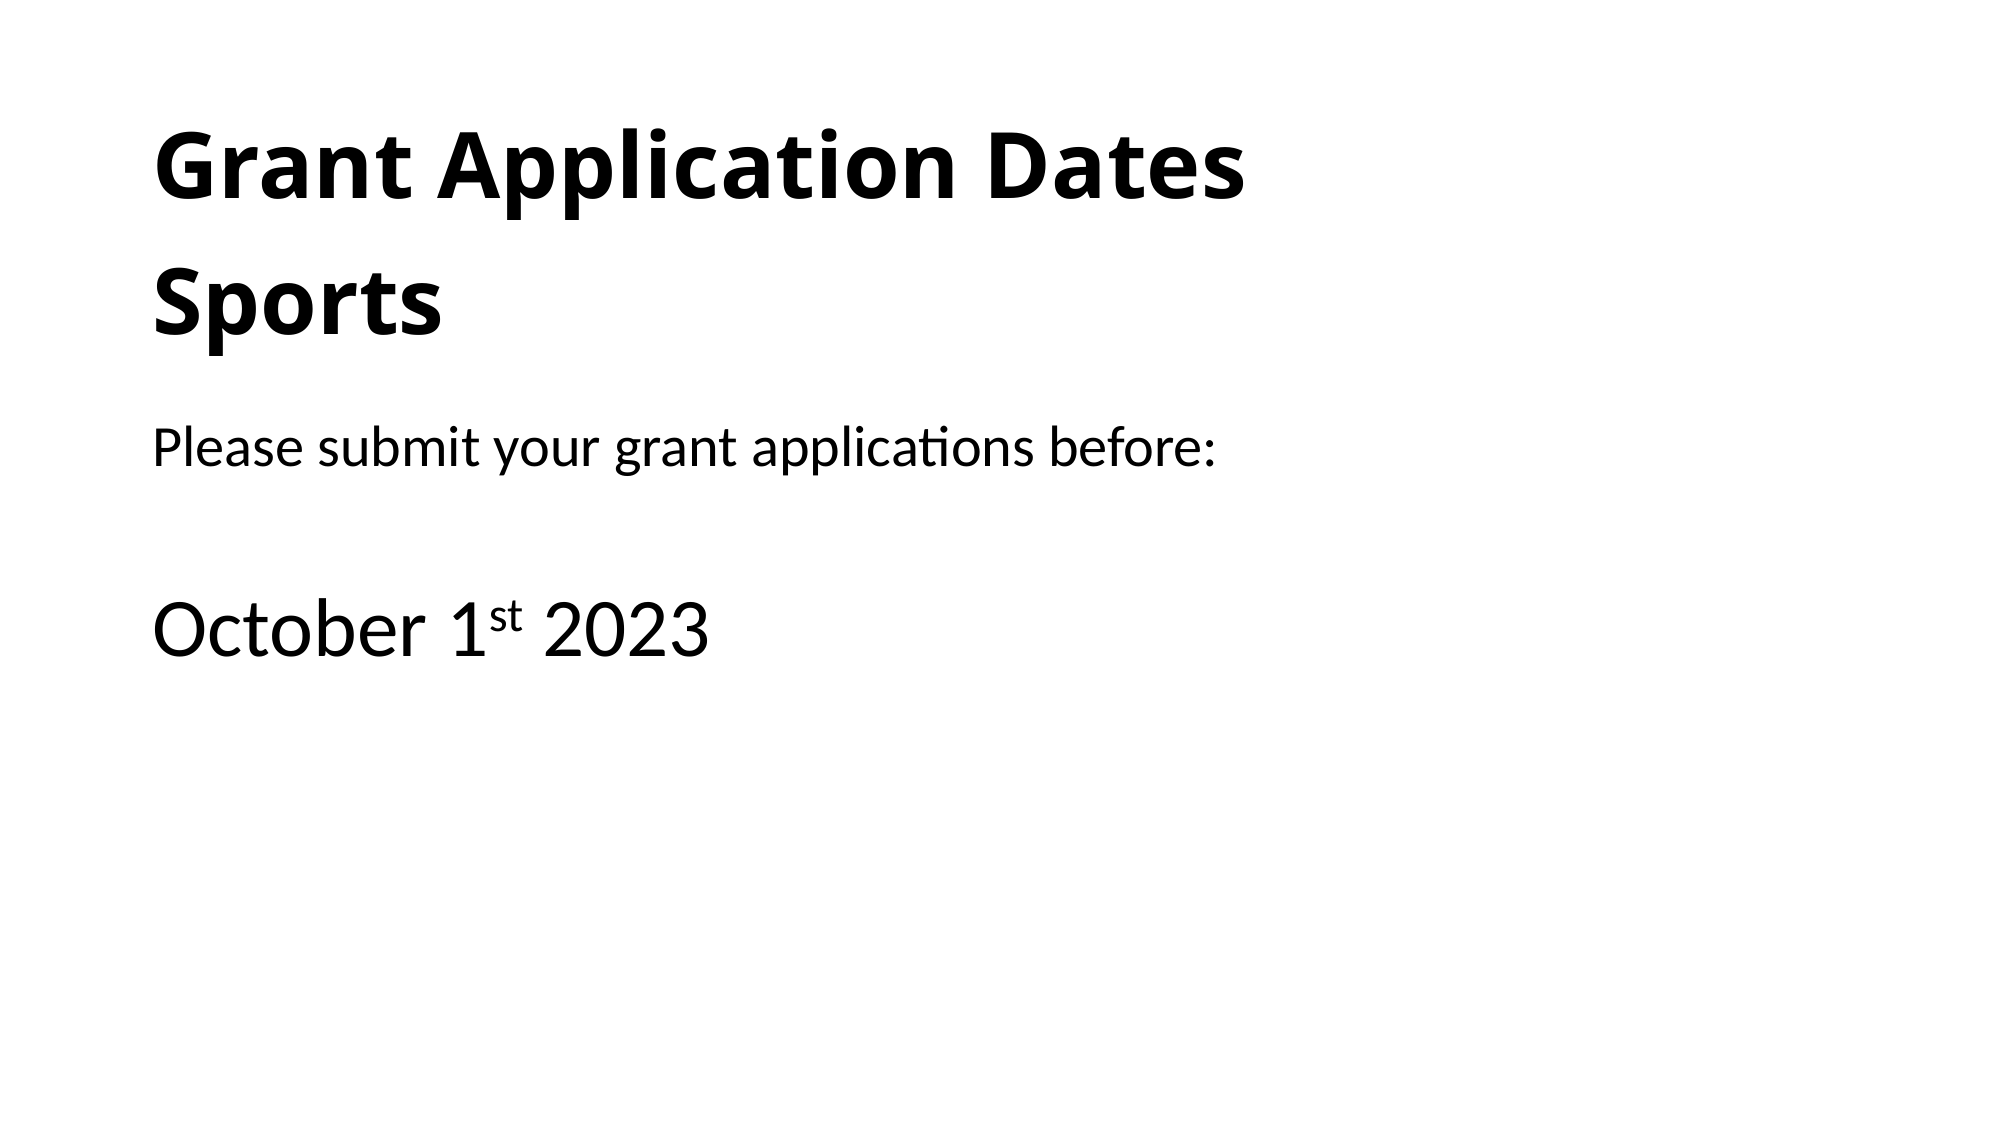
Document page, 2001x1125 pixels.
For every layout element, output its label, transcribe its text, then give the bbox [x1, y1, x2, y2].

list Please submit your grant applications before: October 1st 2023 [137, 414, 1863, 1014]
title Grant Application Dates [137, 59, 1863, 195]
text_box Sports [137, 195, 1863, 414]
